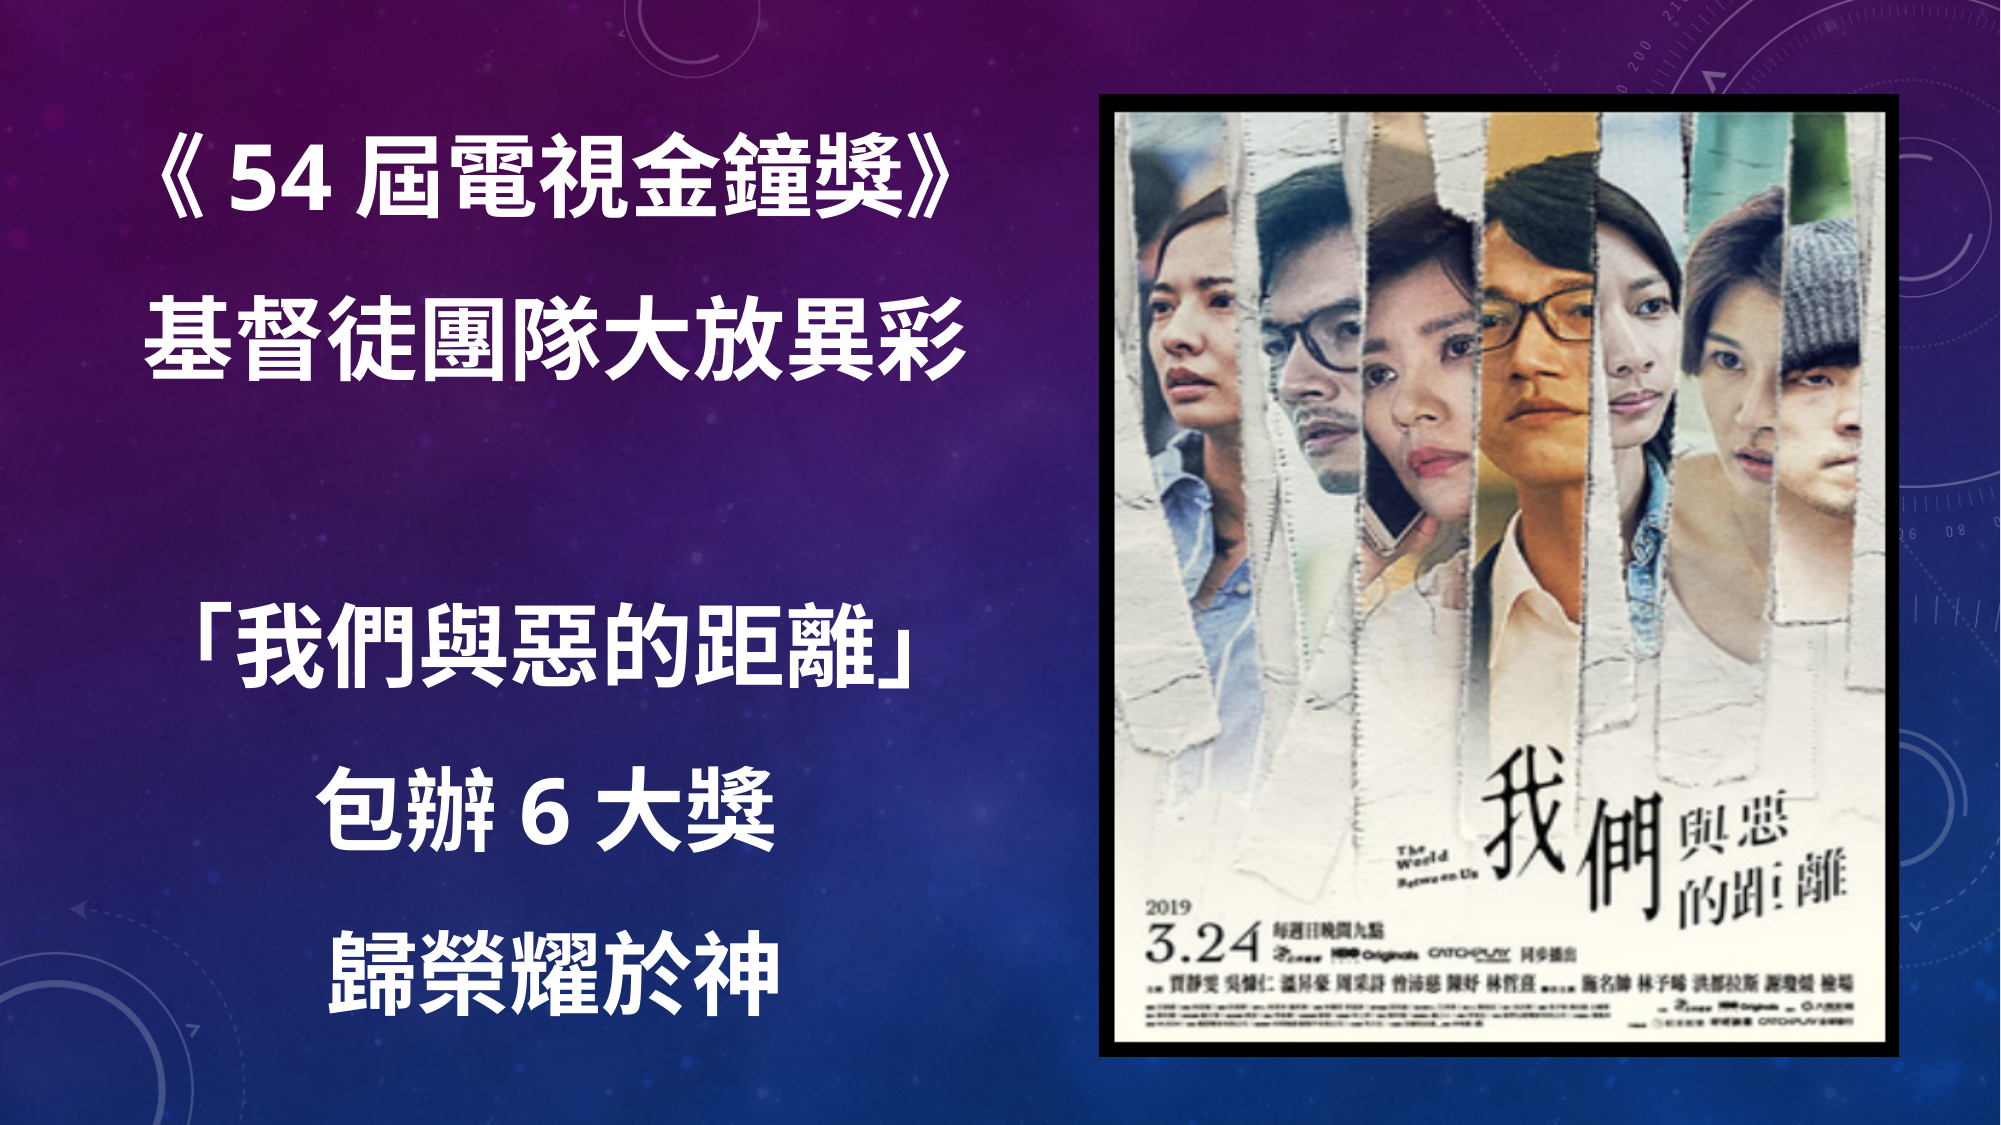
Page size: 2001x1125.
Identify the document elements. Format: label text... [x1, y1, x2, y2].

list 《54屆電視金鐘獎》 基督徒團隊大放異彩 「我們與惡的距離」 包辦6大獎 歸榮耀於神 [60, 202, 1052, 910]
picture [0, 0, 2001, 1125]
